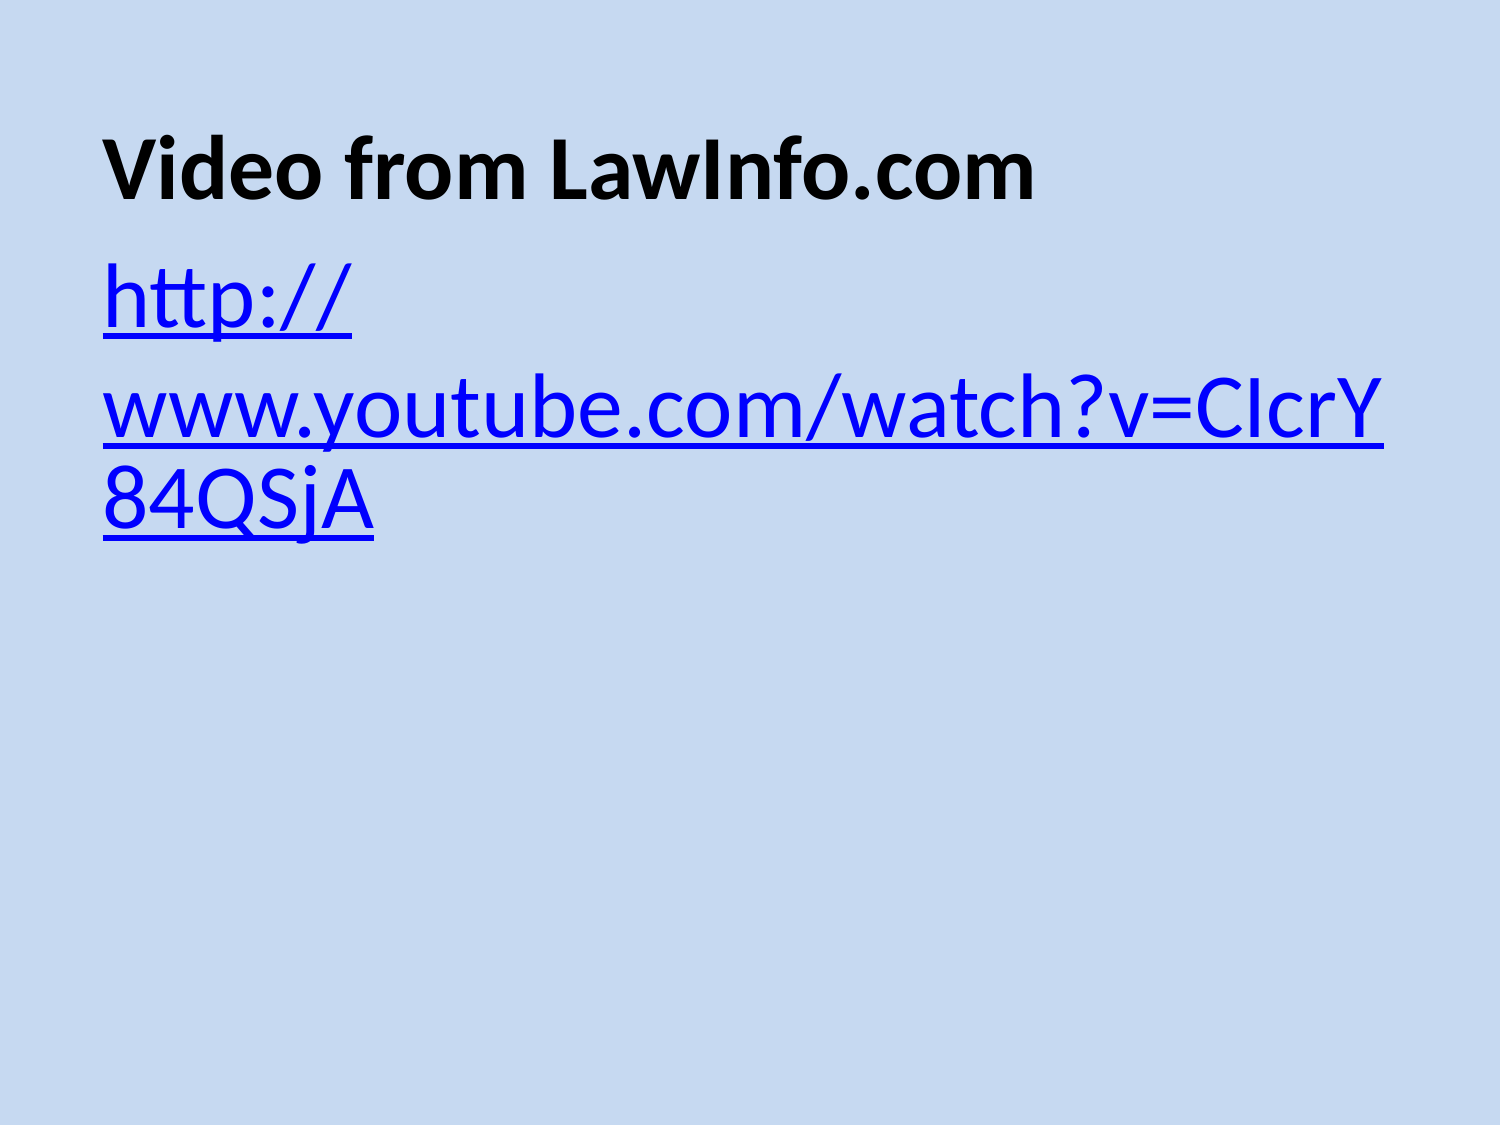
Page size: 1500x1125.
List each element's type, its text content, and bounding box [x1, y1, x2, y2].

list Video from LawInfo.com http://www.youtube.com/watch?v=CIcrY84QSjA [87, 99, 1438, 843]
